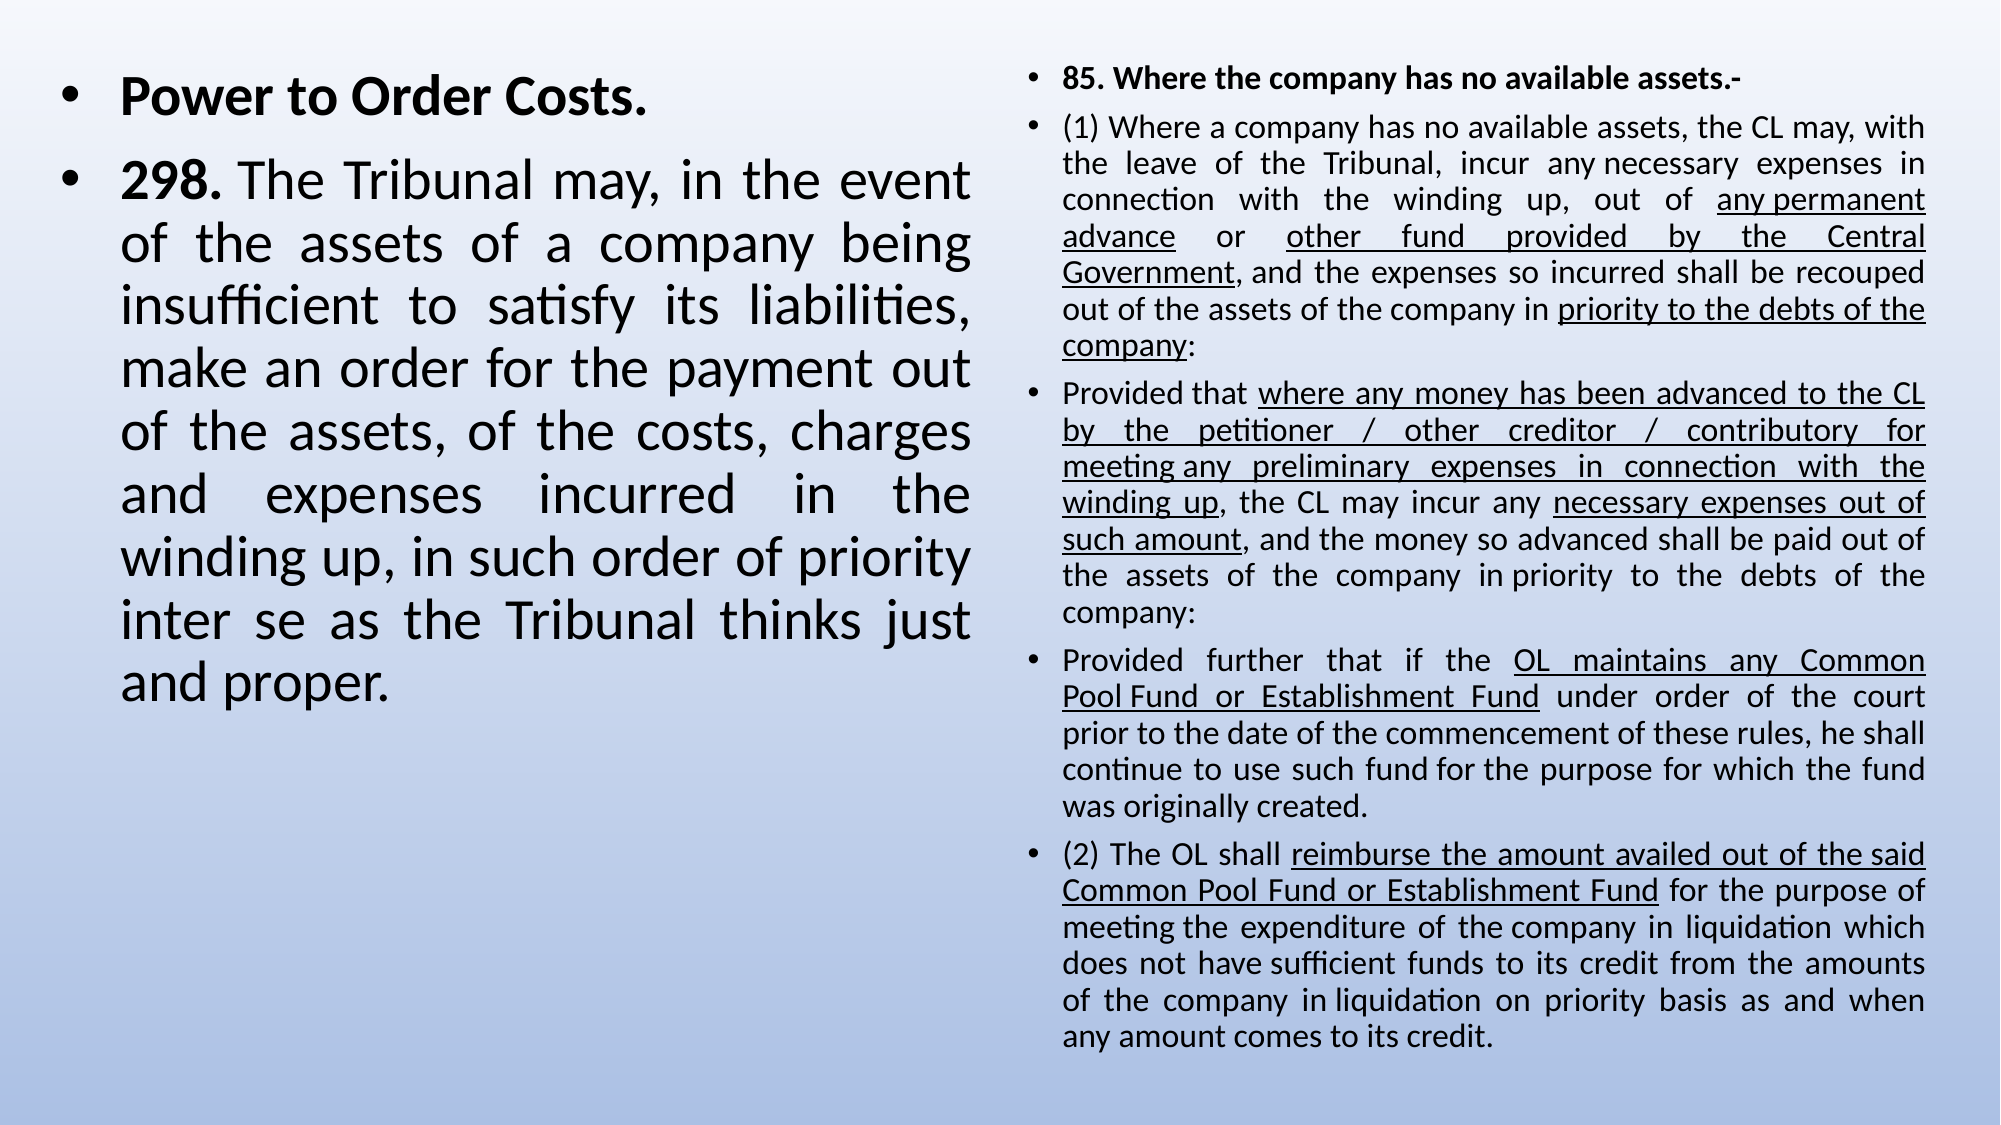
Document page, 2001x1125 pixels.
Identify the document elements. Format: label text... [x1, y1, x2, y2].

list 85. Where the company has no available assets.- (1) Where a company has no available assets, the CL may, with the leave of the Tribunal, incur any necessary expenses in connection with the winding up, out of any permanent advance or other fund provided by the Central Government, and the expenses so incurred shall be recouped out of the assets of the company in priority to the debts of the company: Provided that where any money has been advanced to the CL by the petitioner / other creditor / contributory for meeting any preliminary expenses in connection with the winding up, the CL may incur any necessary expenses out of such amount, and the money so advanced shall be paid out of the assets of the company in priority to the debts of the company: Provided further that if the OL maintains any Common Pool Fund or Establishment Fund under order of the court prior to the date of the commencement of these rules, he shall continue to use such fund for the purpose for which the fund was originally created. (2) The OL shall reimburse the amount availed out of the said Common Pool Fund or Establishment Fund for the purpose of meeting the expenditure of the company in liquidation which does not have sufficient funds to its credit from the amounts of the company in liquidation on priority basis as and when any amount comes to its credit. [1012, 53, 1941, 1077]
list Power to Order Costs. 298. The Tribunal may, in the event of the assets of a company being insufficient to satisfy its liabilities, make an order for the payment out of the assets, of the costs, charges and expenses incurred in the winding up, in such order of priority inter se as the Tribunal thinks just and proper. [45, 57, 988, 1077]
